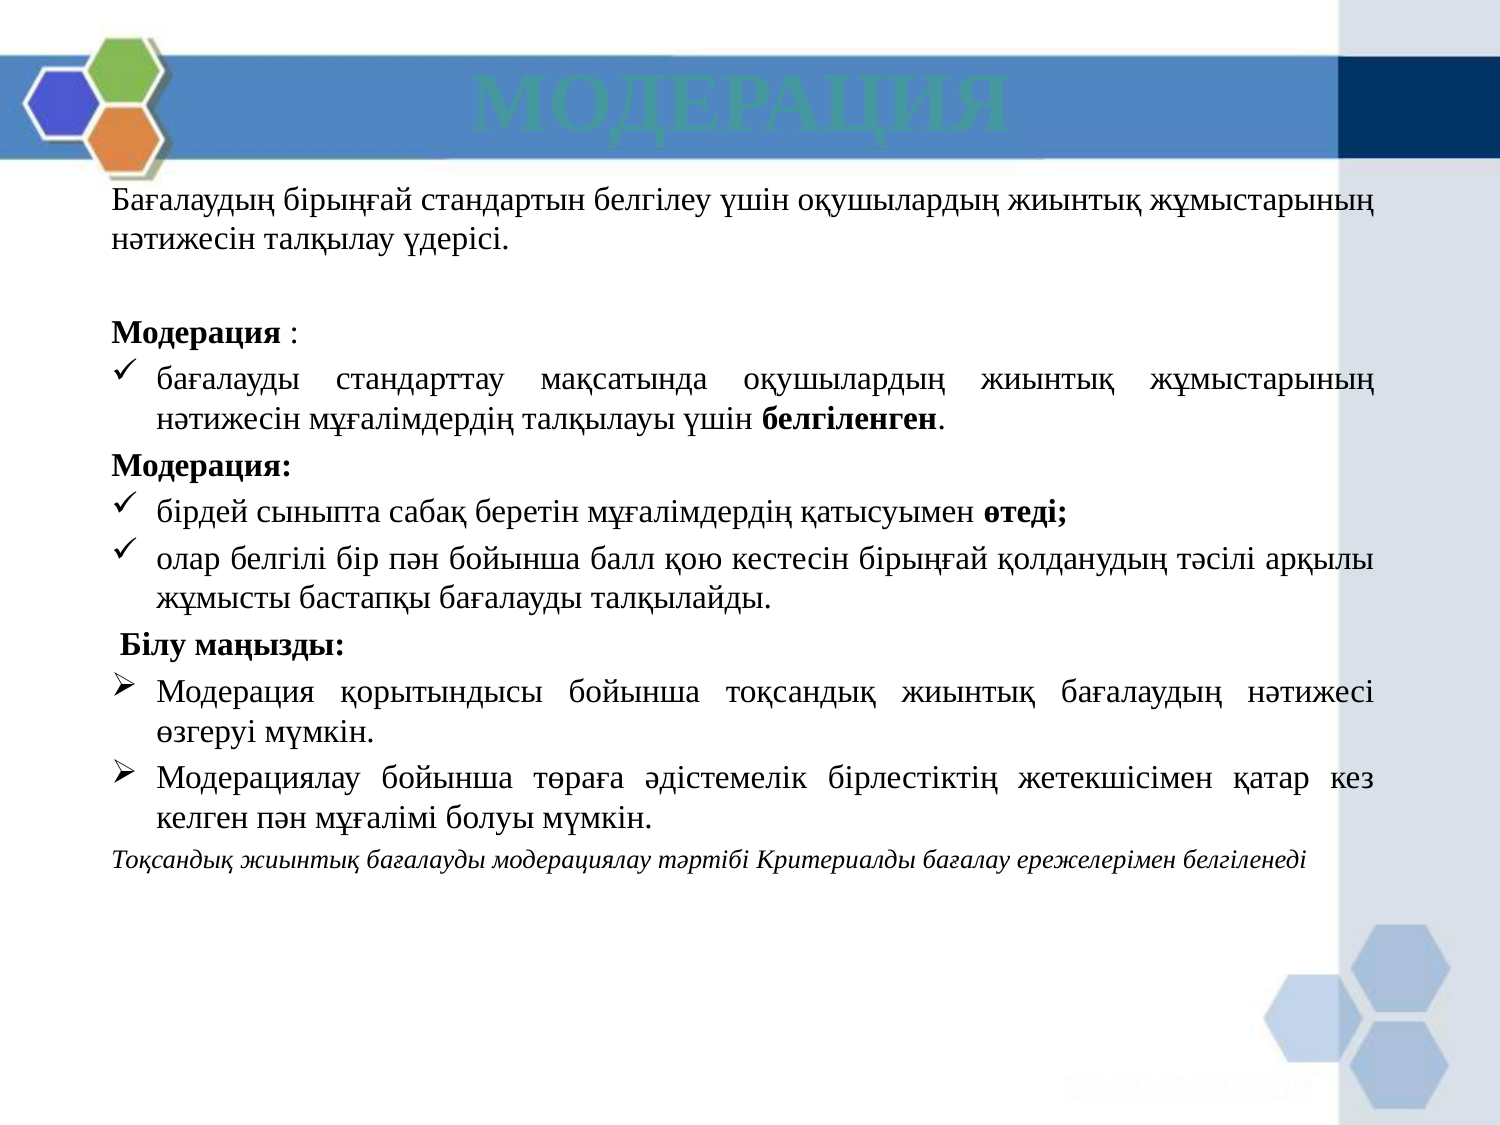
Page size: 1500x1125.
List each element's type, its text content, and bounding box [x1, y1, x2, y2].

title МОДЕРАЦИЯ [178, 25, 1304, 168]
list Бағалаудың бірыңғай стандартын белгілеу үшін оқушылардың жиынтық жұмыстарының нәтижесін талқылау үдерісі. Модерация : бағалауды стандарттау мақсатында оқушылардың жиынтық жұмыстарының нәтижесін мұғалімдердің талқылауы үшін белгіленген. Модерация: бірдей сыныпта сабақ беретін мұғалімдердің қатысуымен өтеді; олар белгілі бір пән бойынша балл қою кестесін бірыңғай қолданудың тәсілі арқылы жұмысты бастапқы бағалауды талқылайды. Білу маңызды: Модерация қорытындысы бойынша тоқсандық жиынтық бағалаудың нәтижесі өзгеруі мүмкін. Модерациялау бойынша төраға әдістемелік бірлестіктің жетекшісімен қатар кез келген пән мұғалімі болуы мүмкін. Тоқсандық жиынтық бағалауды модерациялау тәртібі Критериалды бағалау ережелерімен белгіленеді [96, 168, 1392, 938]
picture [0, 0, 1500, 1125]
